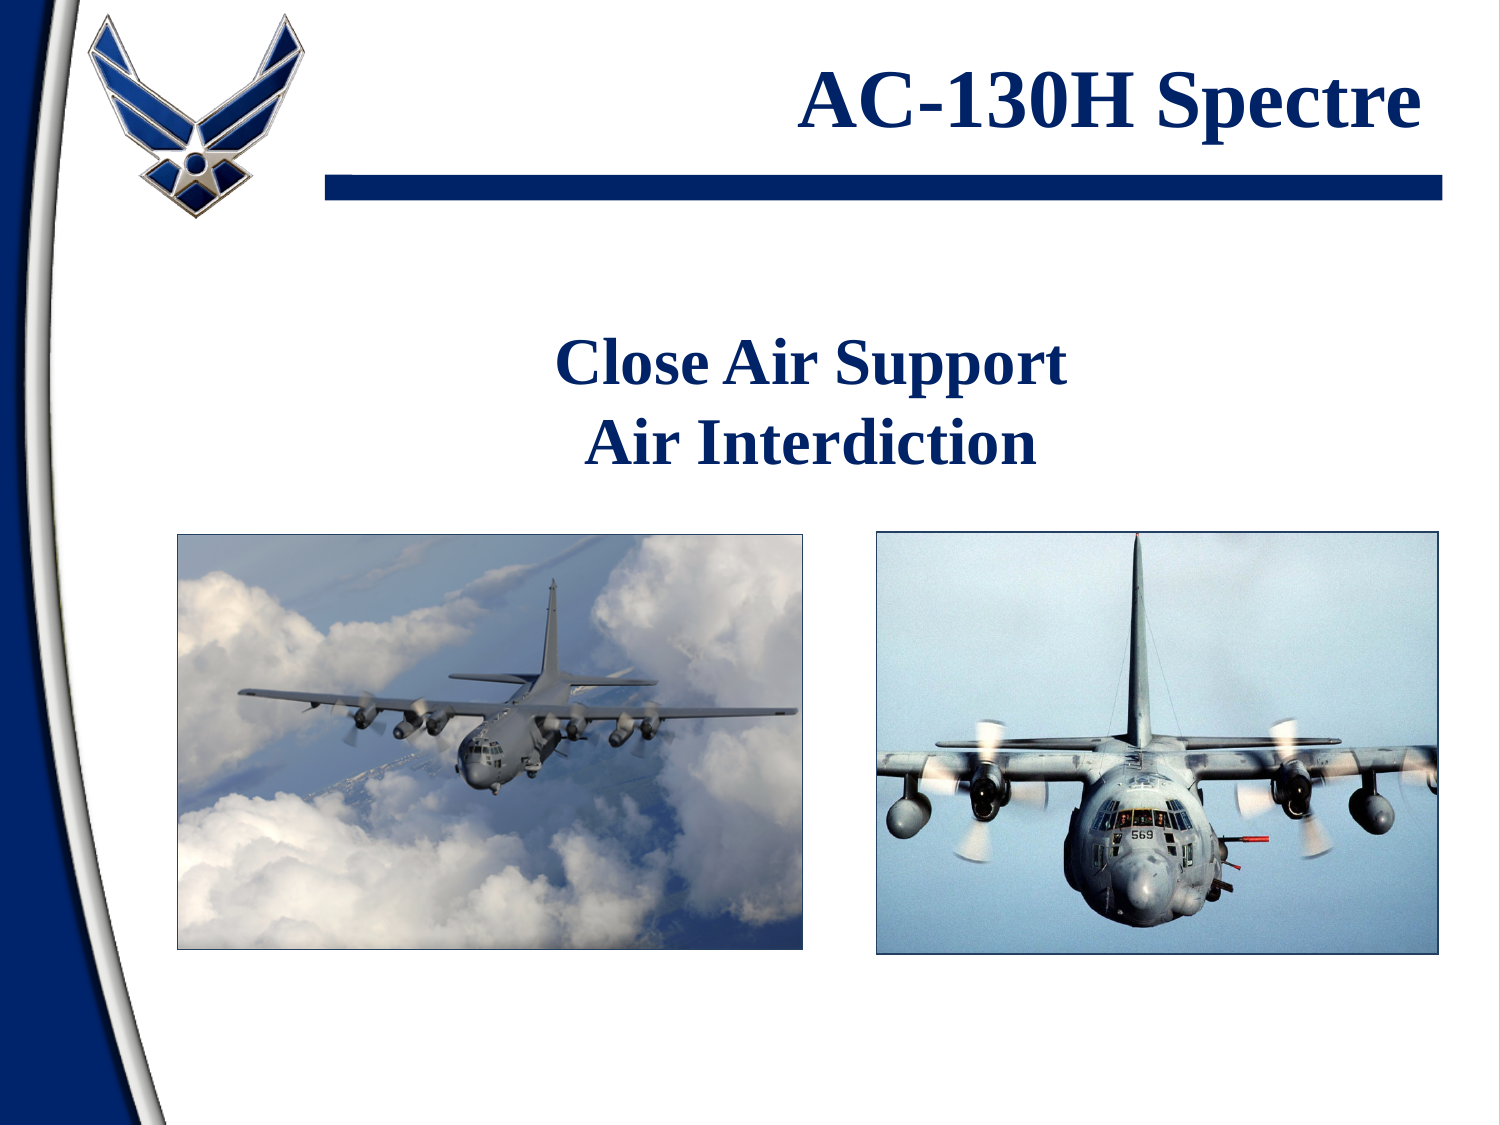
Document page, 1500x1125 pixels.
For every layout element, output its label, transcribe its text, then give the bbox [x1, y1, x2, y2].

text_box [176, 532, 1438, 954]
text_box Close Air Support Air Interdiction [522, 310, 1100, 486]
picture [0, 0, 1500, 1125]
title AC-130H Spectre [87, 0, 1438, 188]
